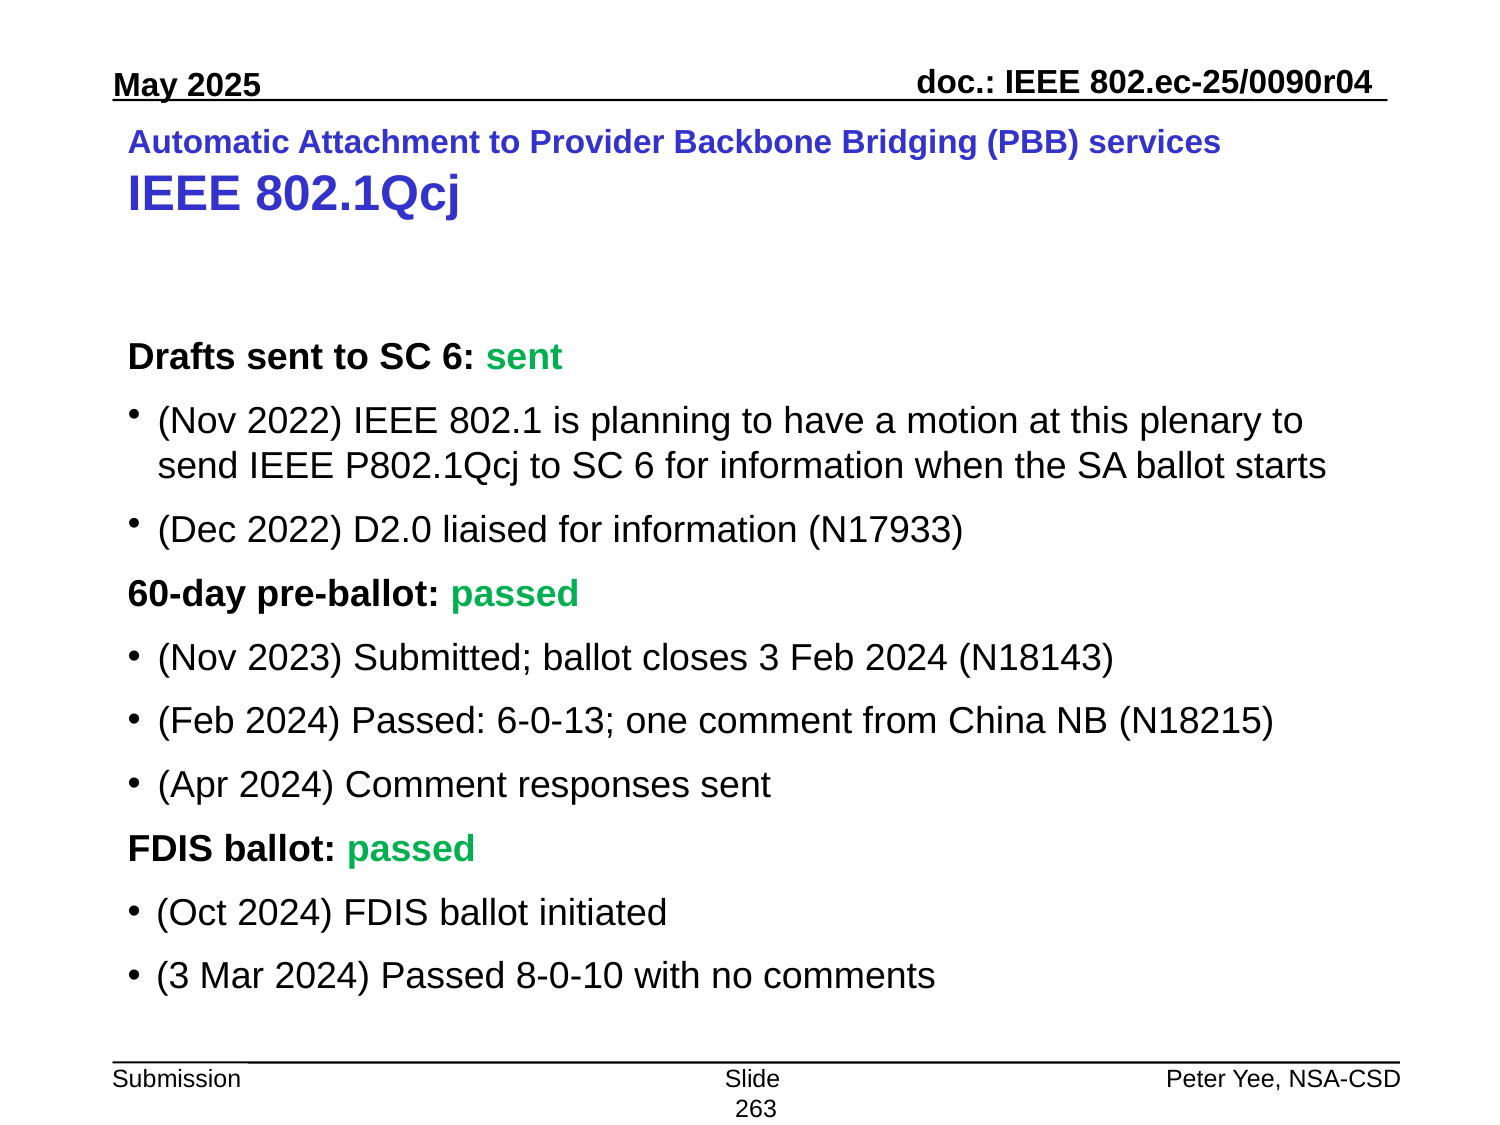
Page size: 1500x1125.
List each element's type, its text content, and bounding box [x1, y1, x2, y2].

title Automatic Attachment to Provider Backbone Bridging (PBB) services IEEE 802.1Qcj [112, 112, 1388, 288]
footer Peter Yee, NSA-CSD [1164, 1061, 1402, 1093]
list Drafts sent to SC 6: sent (Nov 2022) IEEE 802.1 is planning to have a motion at this plenary to send IEEE P802.1Qcj to SC 6 for information when the SA ballot starts (Dec 2022) D2.0 liaised for information (N17933) 60-day pre-ballot: passed (Nov 2023) Submitted; ballot closes 3 Feb 2024 (N18143) (Feb 2024) Passed: 6-0-13; one comment from China NB (N18215) (Apr 2024) Comment responses sent FDIS ballot: passed (Oct 2024) FDIS ballot initiated (3 Mar 2024) Passed 8-0-10 with no comments [112, 324, 1388, 1000]
slide_number Slide 263 [709, 1061, 803, 1093]
